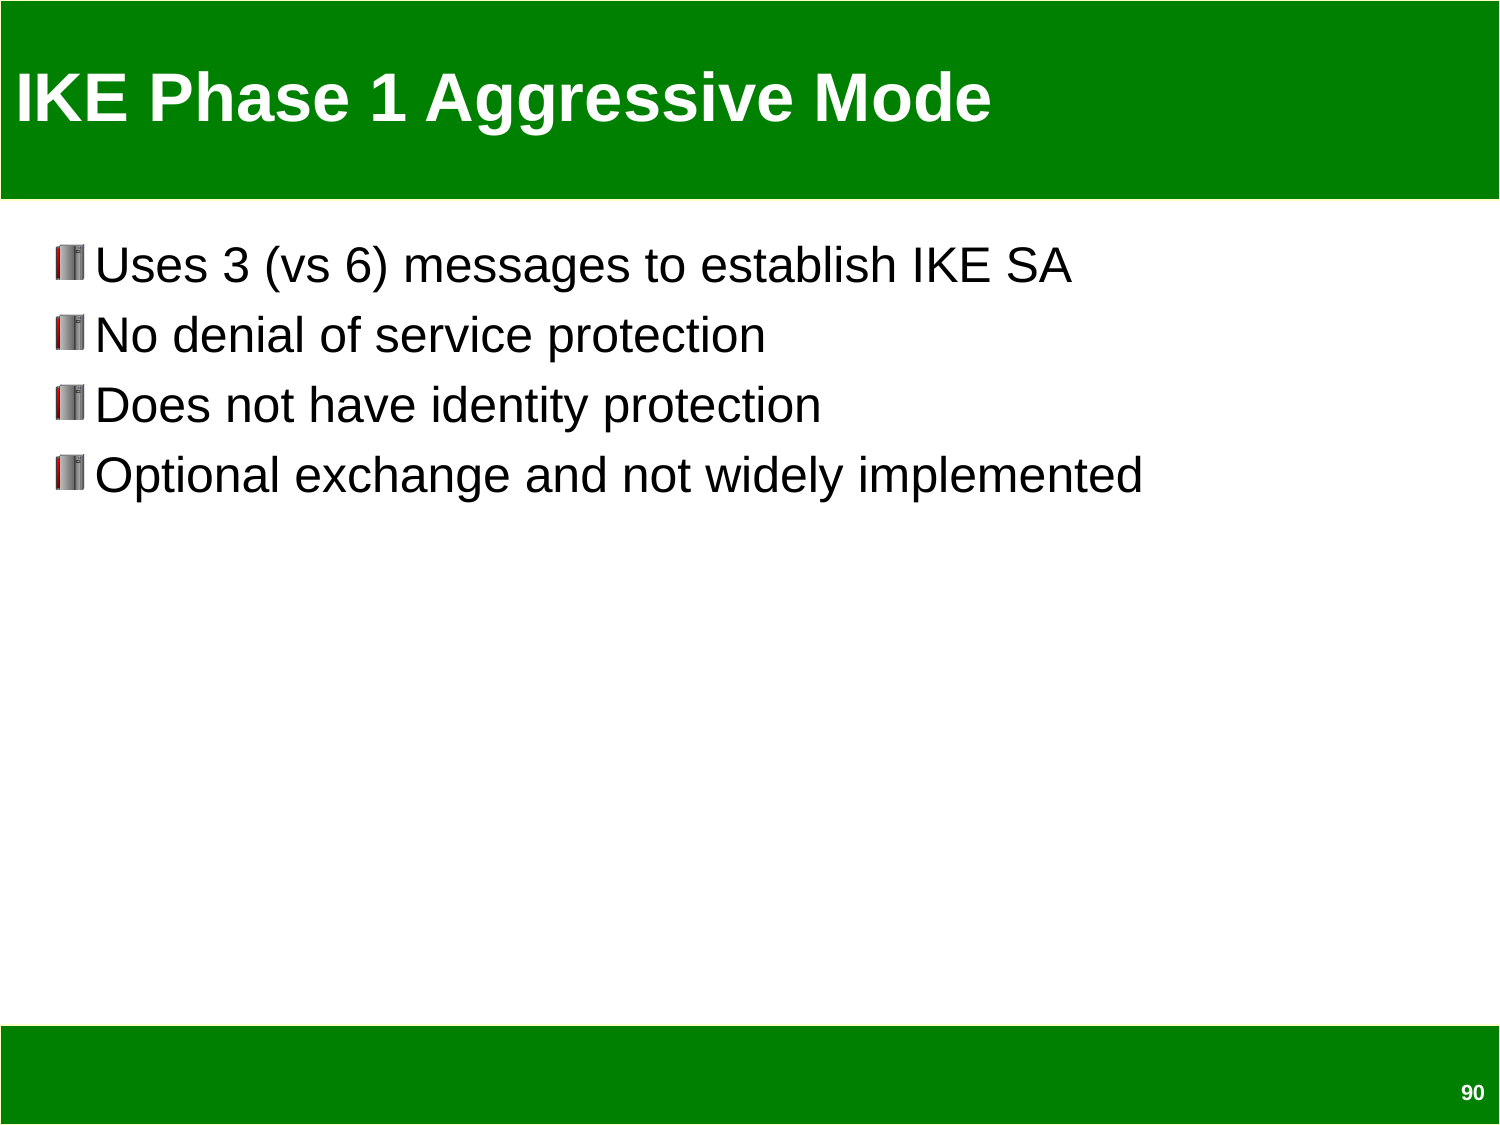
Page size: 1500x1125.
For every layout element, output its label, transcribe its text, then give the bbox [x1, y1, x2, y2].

picture [52, 384, 88, 420]
picture [52, 244, 88, 280]
picture [52, 314, 88, 350]
title IKE Phase 1 Aggressive Mode [0, 0, 1500, 188]
list Uses 3 (vs 6) messages to establish IKE SA No denial of service protection Does not have identity protection Optional exchange and not widely implemented [37, 224, 1475, 1013]
picture [52, 454, 88, 490]
slide_number 90 [1125, 1025, 1500, 1113]
